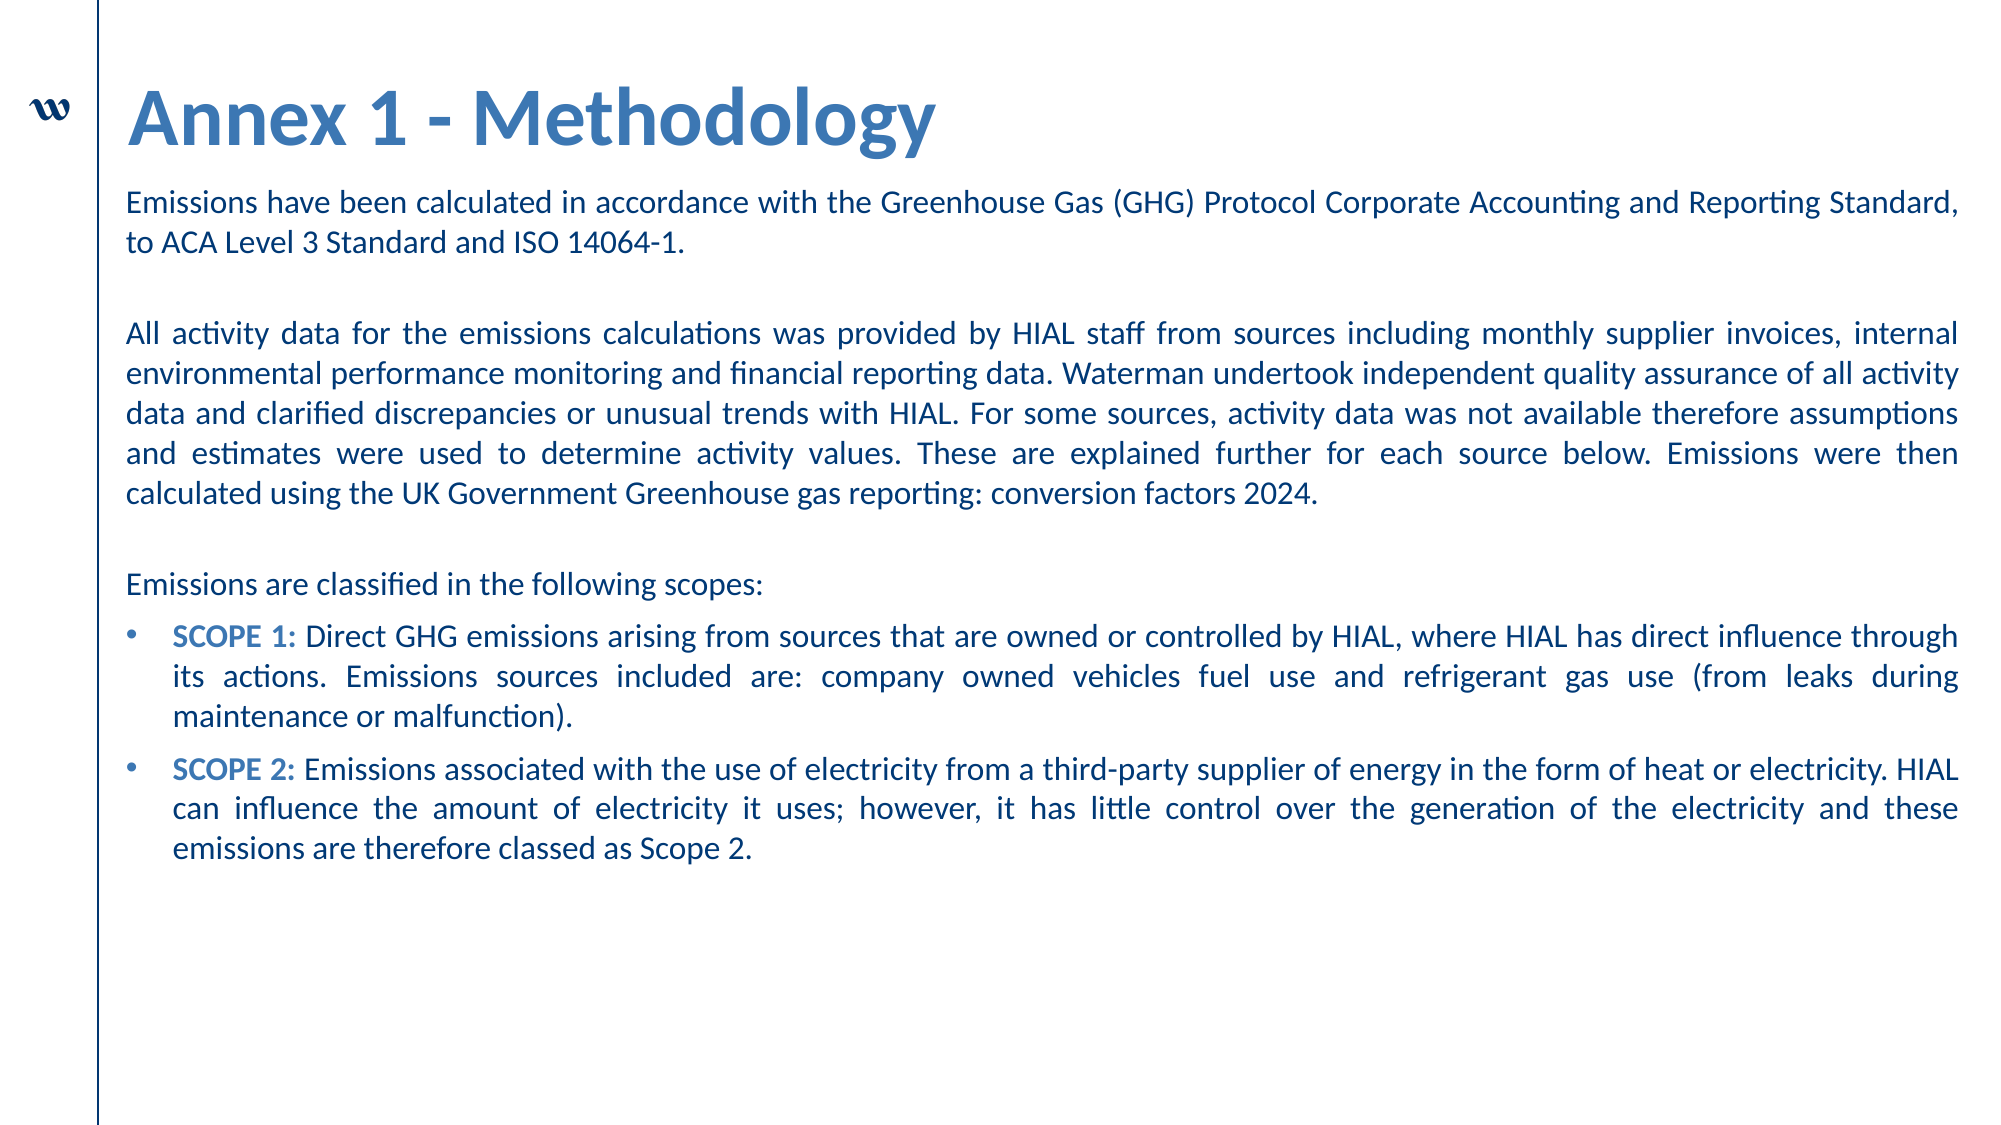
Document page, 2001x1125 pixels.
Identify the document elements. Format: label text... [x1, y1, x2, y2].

picture [23, 93, 77, 127]
title Annex 1 - Methodology [128, 73, 1928, 172]
text_box Emissions have been calculated in accordance with the Greenhouse Gas (GHG) Protocol Corporate Accounting and Reporting Standard, to ACA Level 3 Standard and ISO 14064-1. All activity data for the emissions calculations was provided by HIAL staff from sources including monthly supplier invoices, internal environmental performance monitoring and financial reporting data. Waterman undertook independent quality assurance of all activity data and clarified discrepancies or unusual trends with HIAL. For some sources, activity data was not available therefore assumptions and estimates were used to determine activity values. These are explained further for each source below. Emissions were then calculated using the UK Government Greenhouse gas reporting: conversion factors 2024. Emissions are classified in the following scopes: SCOPE 1: Direct GHG emissions arising from sources that are owned or controlled by HIAL, where HIAL has direct influence through its actions. Emissions sources included are: company owned vehicles fuel use and refrigerant gas use (from leaks during maintenance or malfunction). SCOPE 2: Emissions associated with the use of electricity from a third-party supplier of energy in the form of heat or electricity. HIAL can influence the amount of electricity it uses; however, it has little control over the generation of the electricity and these emissions are therefore classed as Scope 2. [111, 172, 1977, 1007]
